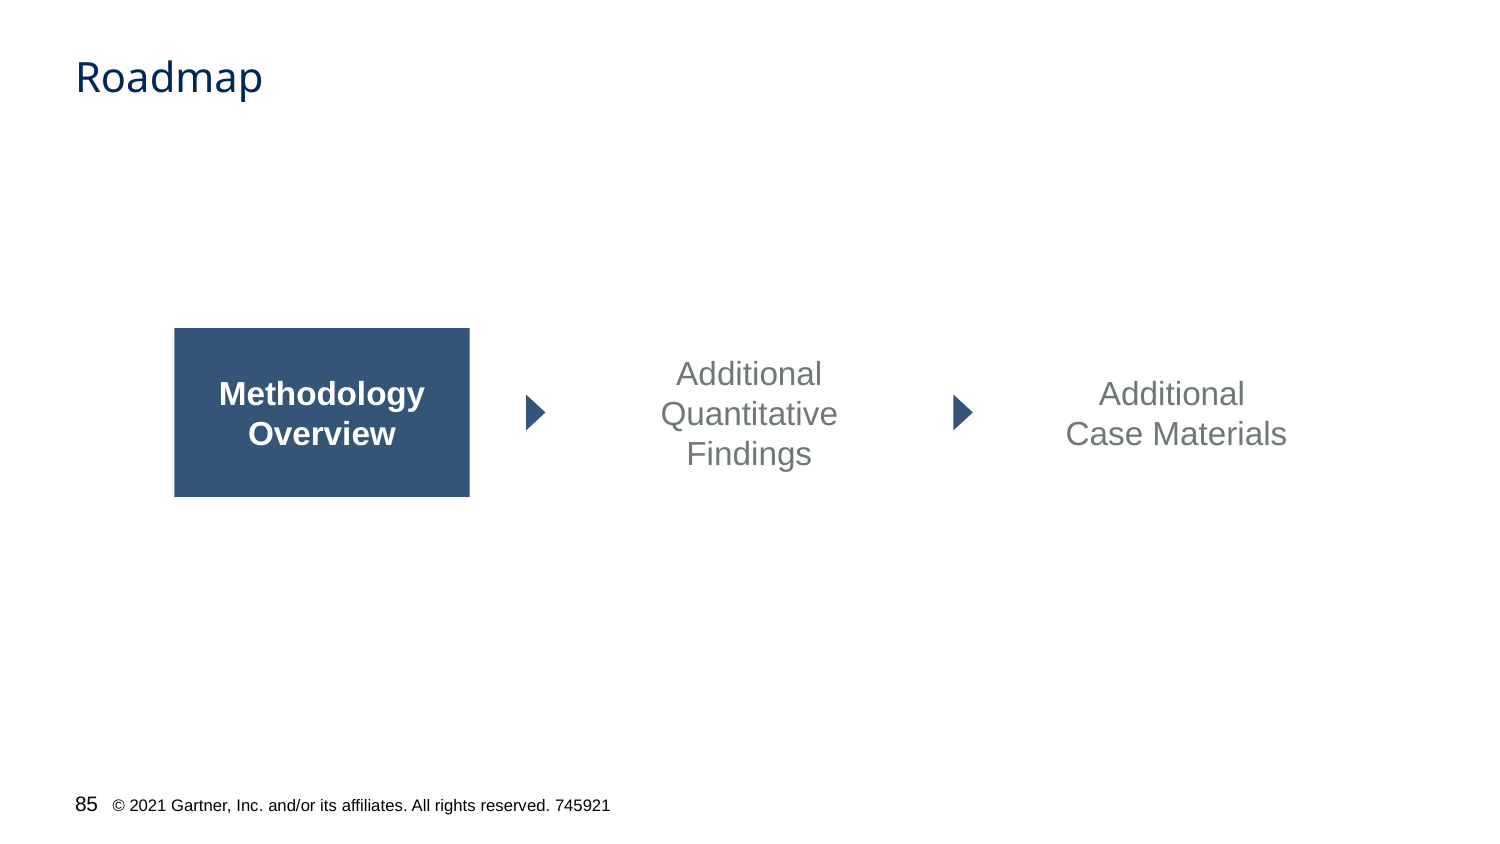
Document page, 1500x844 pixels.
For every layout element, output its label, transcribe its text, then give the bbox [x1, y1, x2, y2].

title Roadmap [75, 56, 1425, 85]
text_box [174, 327, 1325, 498]
